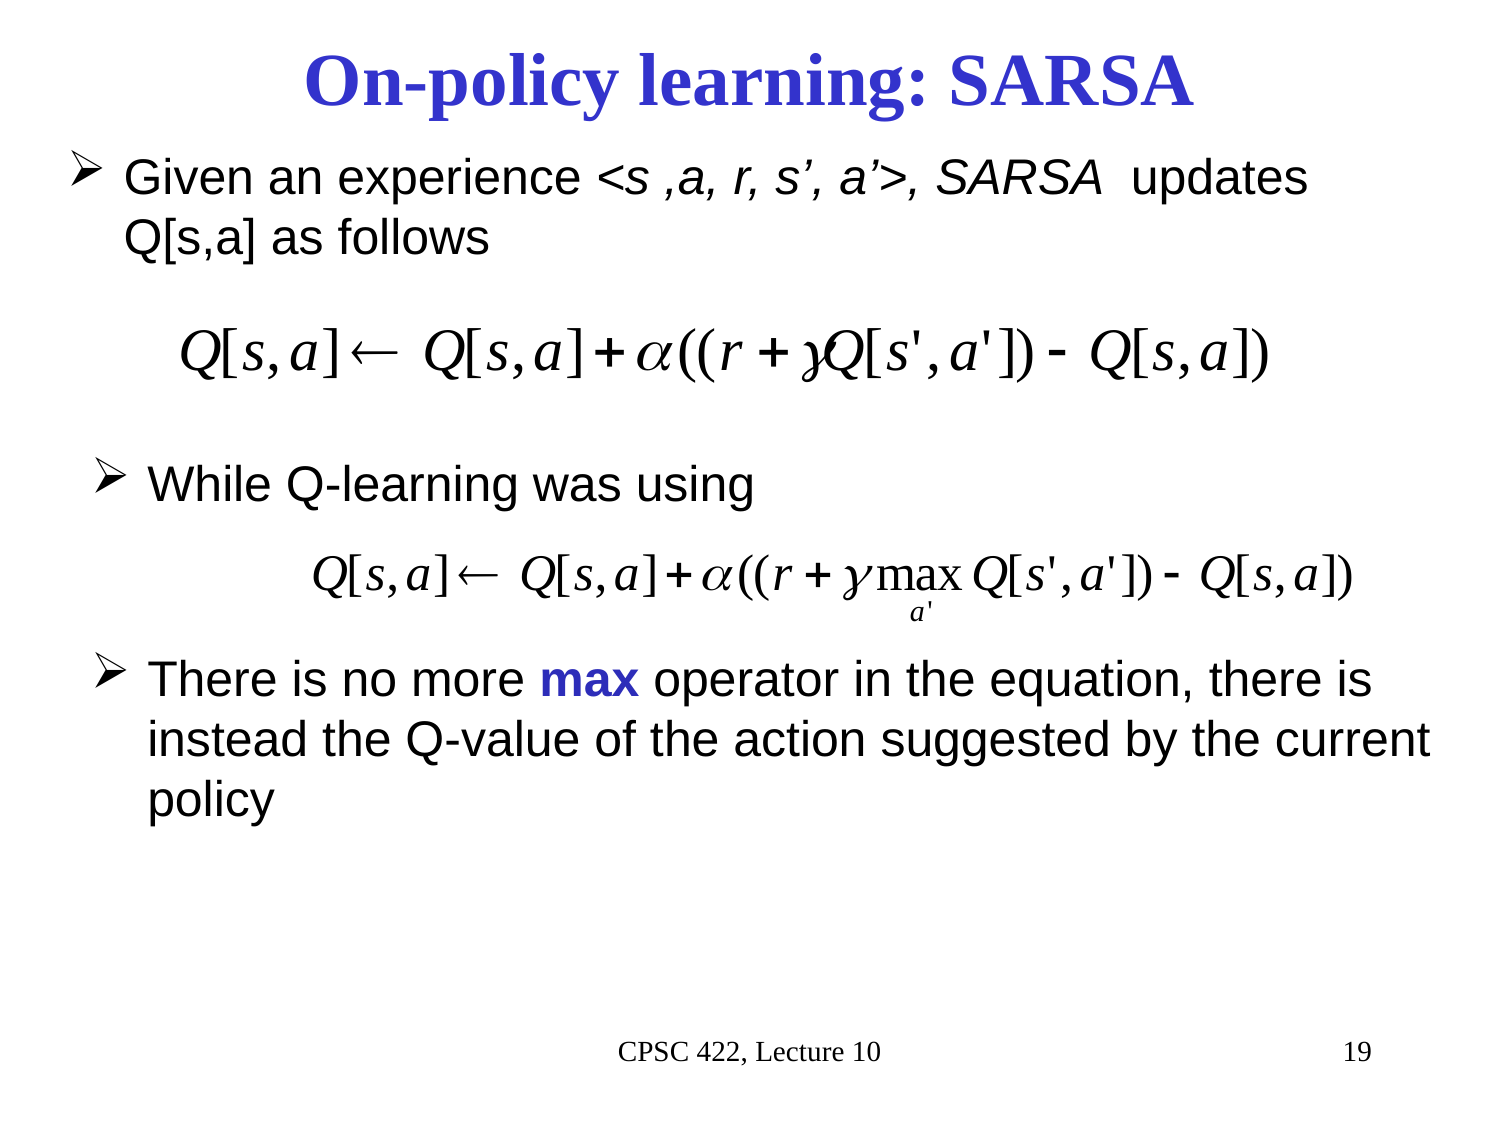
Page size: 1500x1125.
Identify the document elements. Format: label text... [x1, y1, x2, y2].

text_box While Q-learning was using There is no more max operator in the equation, there is instead the Q-value of the action suggested by the current policy [76, 444, 1483, 563]
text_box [304, 538, 1365, 634]
text_box Given an experience <s ,a, r, s’, a’>, SARSA updates Q[s,a] as follows [53, 137, 1459, 256]
slide_number 19 [1074, 1024, 1388, 1100]
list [170, 314, 1282, 396]
title On-policy learning: SARSA [49, 24, 1450, 138]
footer CPSC 422, Lecture 10 [512, 1024, 988, 1100]
